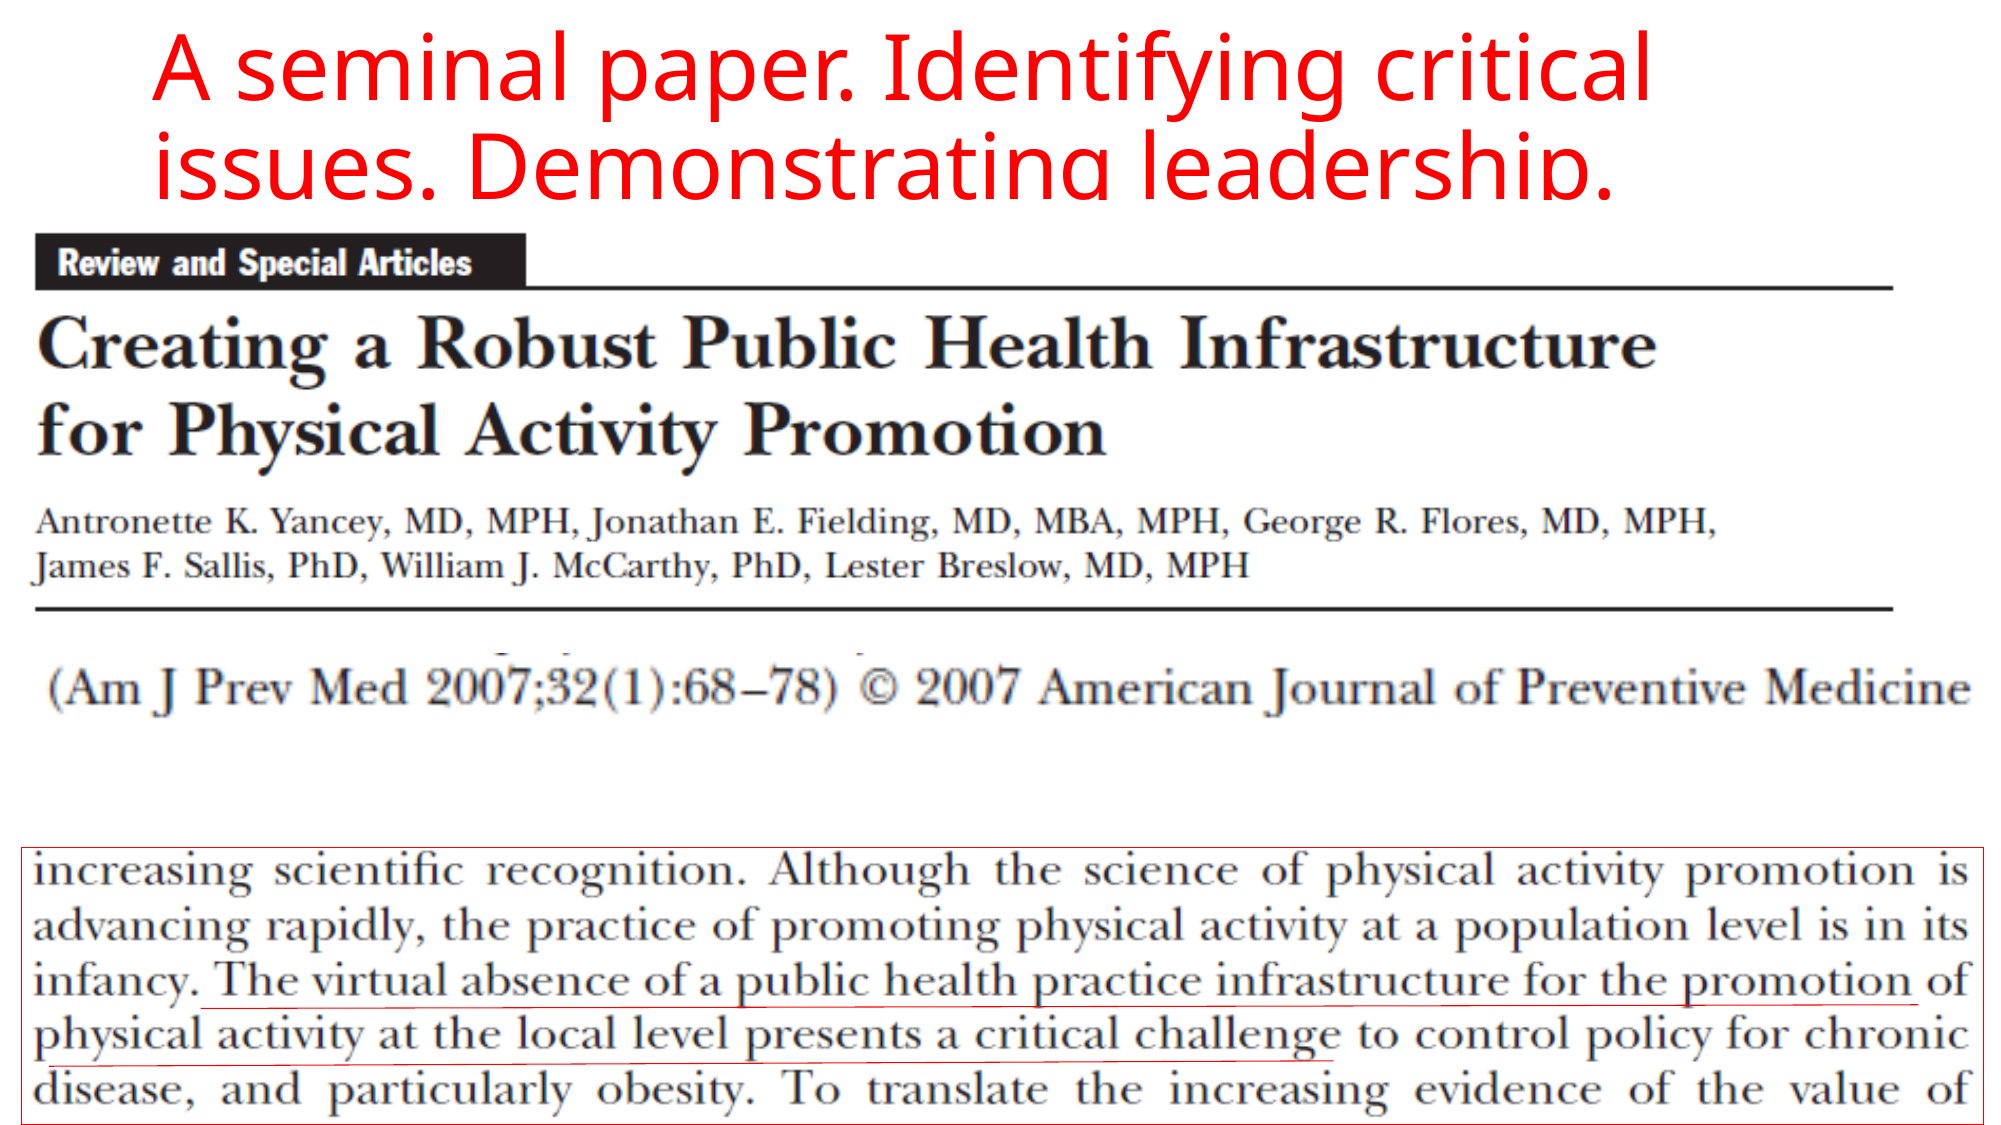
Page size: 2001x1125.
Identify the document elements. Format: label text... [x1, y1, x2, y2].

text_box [200, 1004, 1919, 1009]
picture [21, 846, 1984, 1125]
picture [0, 200, 1919, 633]
picture [16, 653, 1984, 725]
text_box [48, 1060, 1334, 1067]
title A seminal paper. Identifying critical issues. Demonstrating leadership. [137, 11, 1863, 200]
